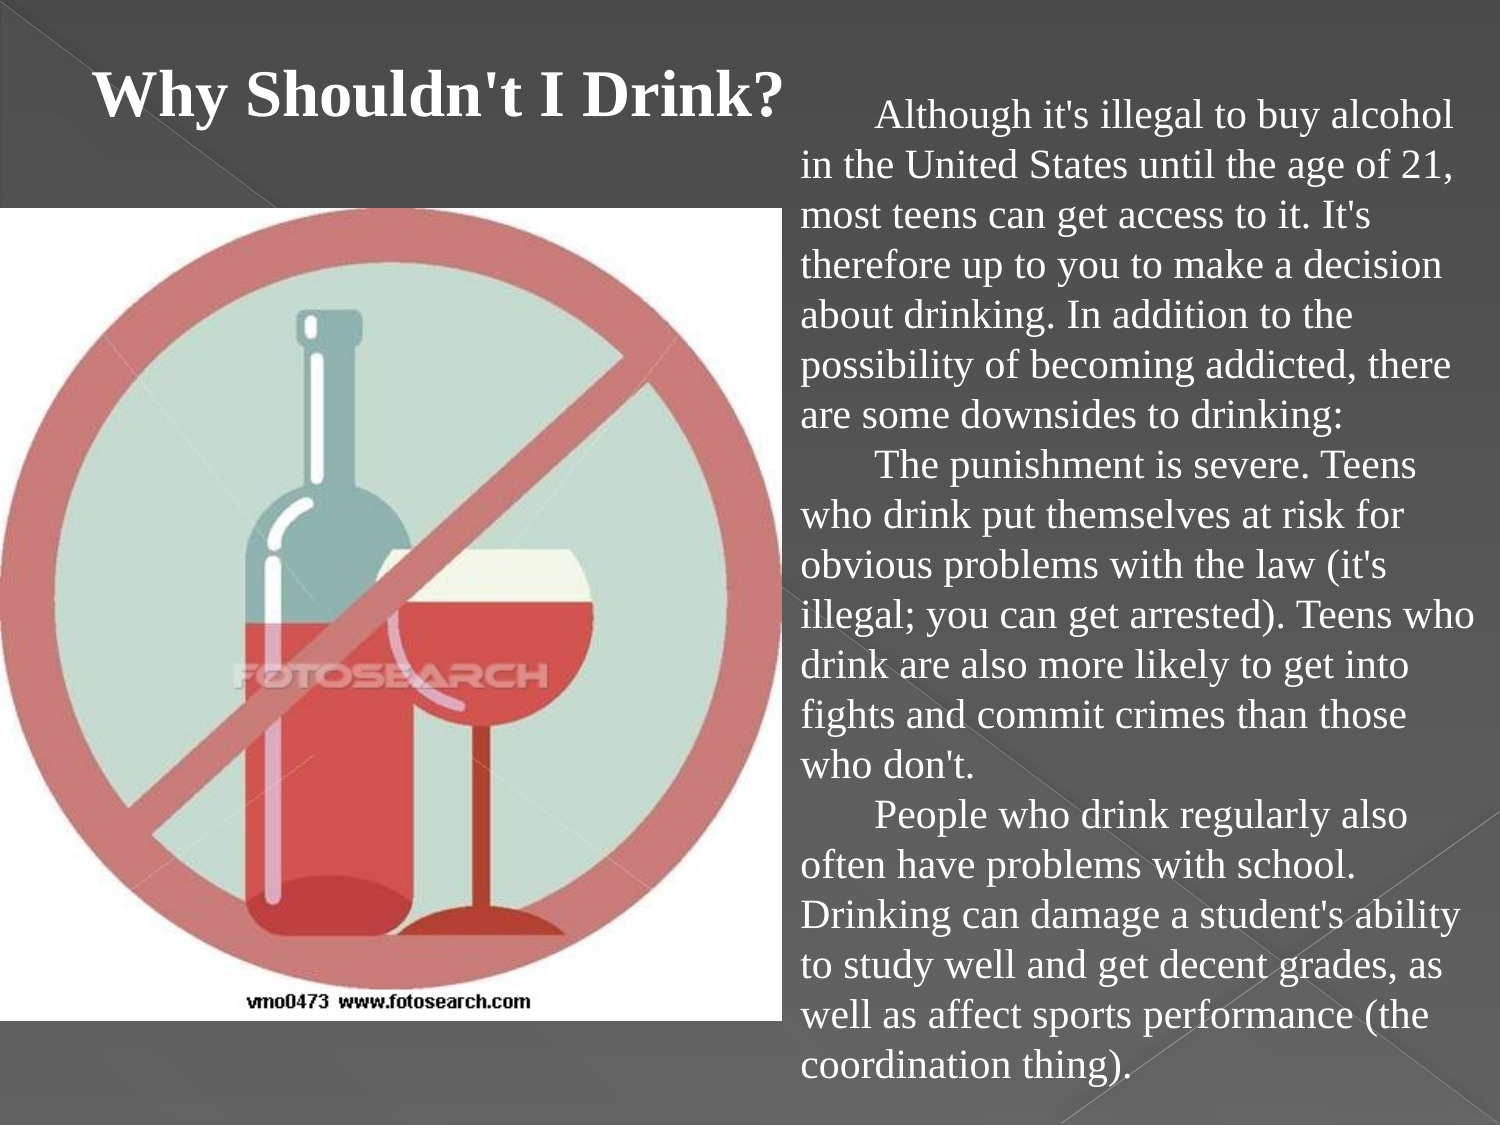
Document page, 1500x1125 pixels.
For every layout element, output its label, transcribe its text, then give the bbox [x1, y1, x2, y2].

text_box Why Shouldn't I Drink? [76, 42, 869, 218]
text_box Although it's illegal to buy alcohol in the United States until the age of 21, most teens can get access to it. It's therefore up to you to make a decision about drinking. In addition to the possibility of becoming addicted, there are some downsides to drinking: The punishment is severe. Teens who drink put themselves at risk for obvious problems with the law (it's illegal; you can get arrested). Teens who drink are also more likely to get into fights and commit crimes than those who don't. People who drink regularly also often have problems with school. Drinking can damage a student's ability to study well and get decent grades, as well as affect sports performance (the coordination thing). [785, 78, 1500, 1095]
picture [0, 207, 782, 1022]
